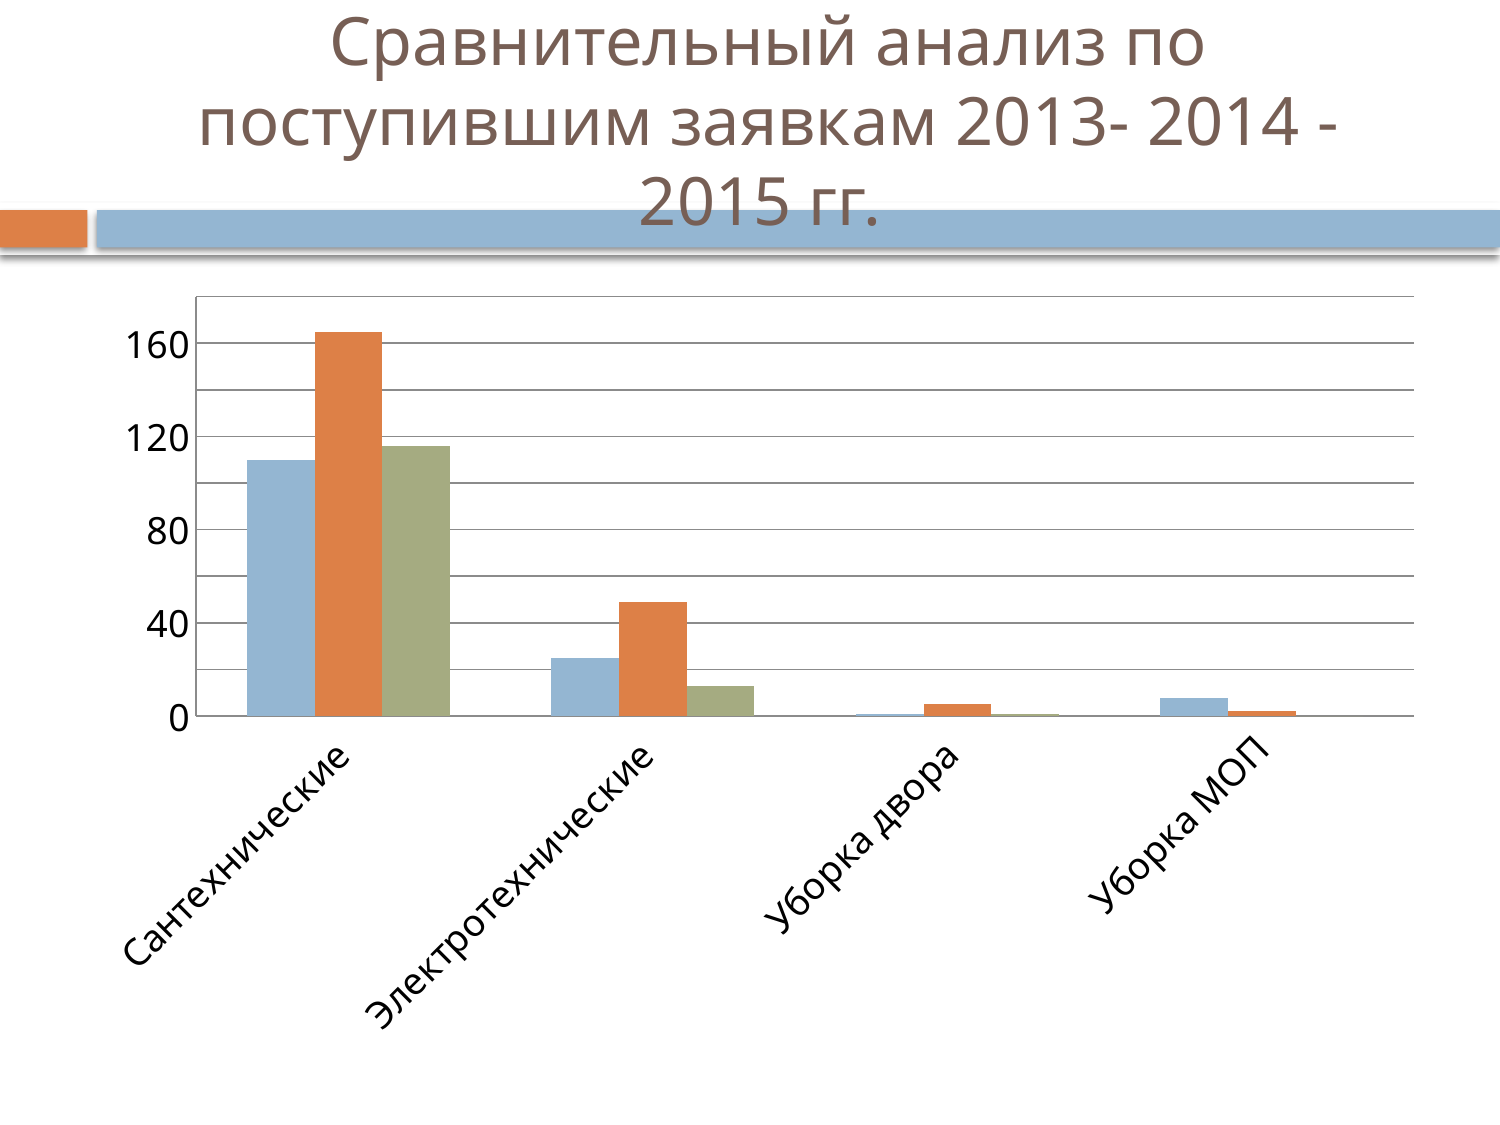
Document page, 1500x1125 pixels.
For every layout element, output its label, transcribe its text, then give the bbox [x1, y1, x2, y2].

title Сравнительный анализ по поступившим заявкам 2013- 2014 - 2015 гг. [99, 37, 1438, 200]
chart [81, 280, 1442, 1055]
